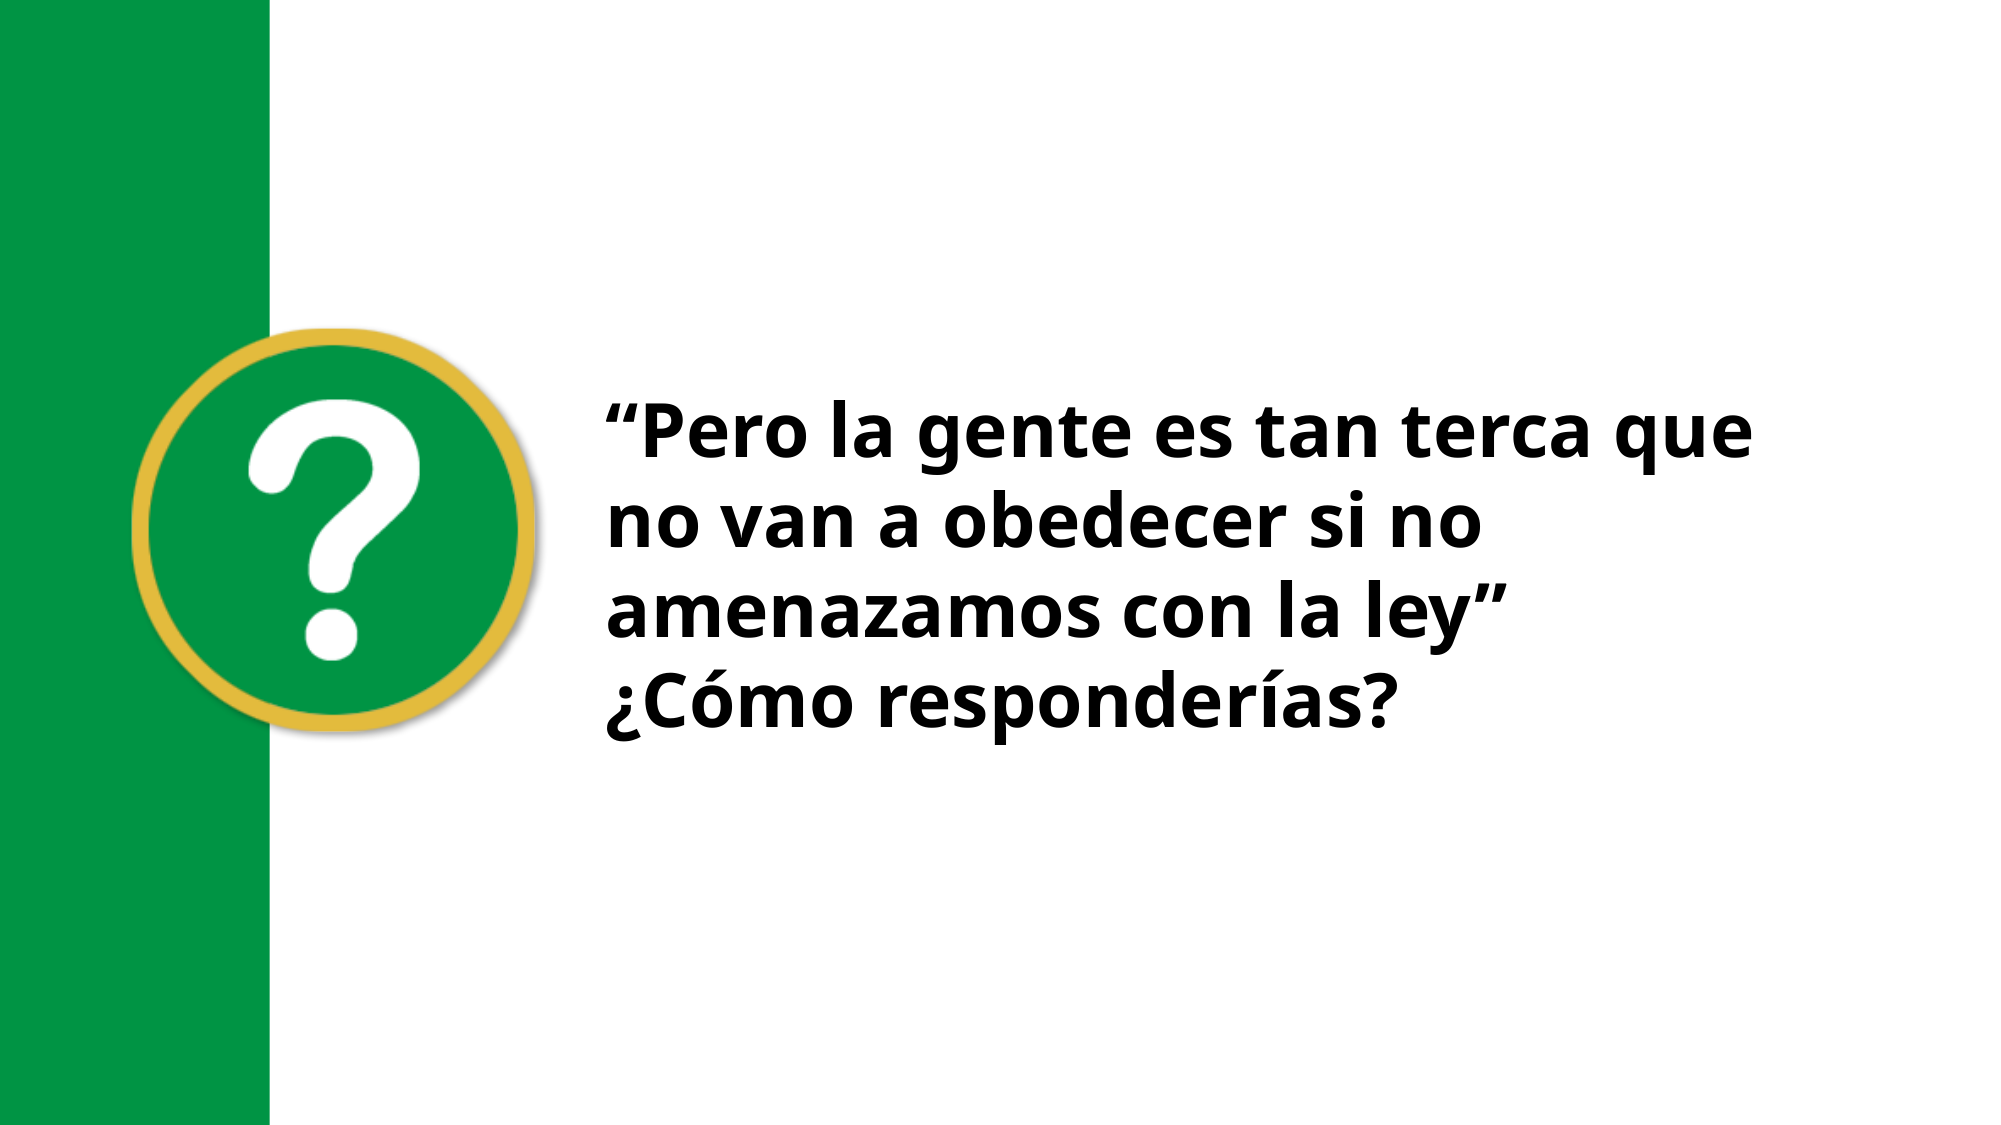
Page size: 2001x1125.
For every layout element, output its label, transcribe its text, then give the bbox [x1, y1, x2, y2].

text_box [0, 0, 270, 1125]
picture [77, 254, 592, 783]
text_box “Pero la gente es tan terca que no van a obedecer si no amenazamos con la ley” ¿Cómo responderías? [595, 374, 1782, 750]
